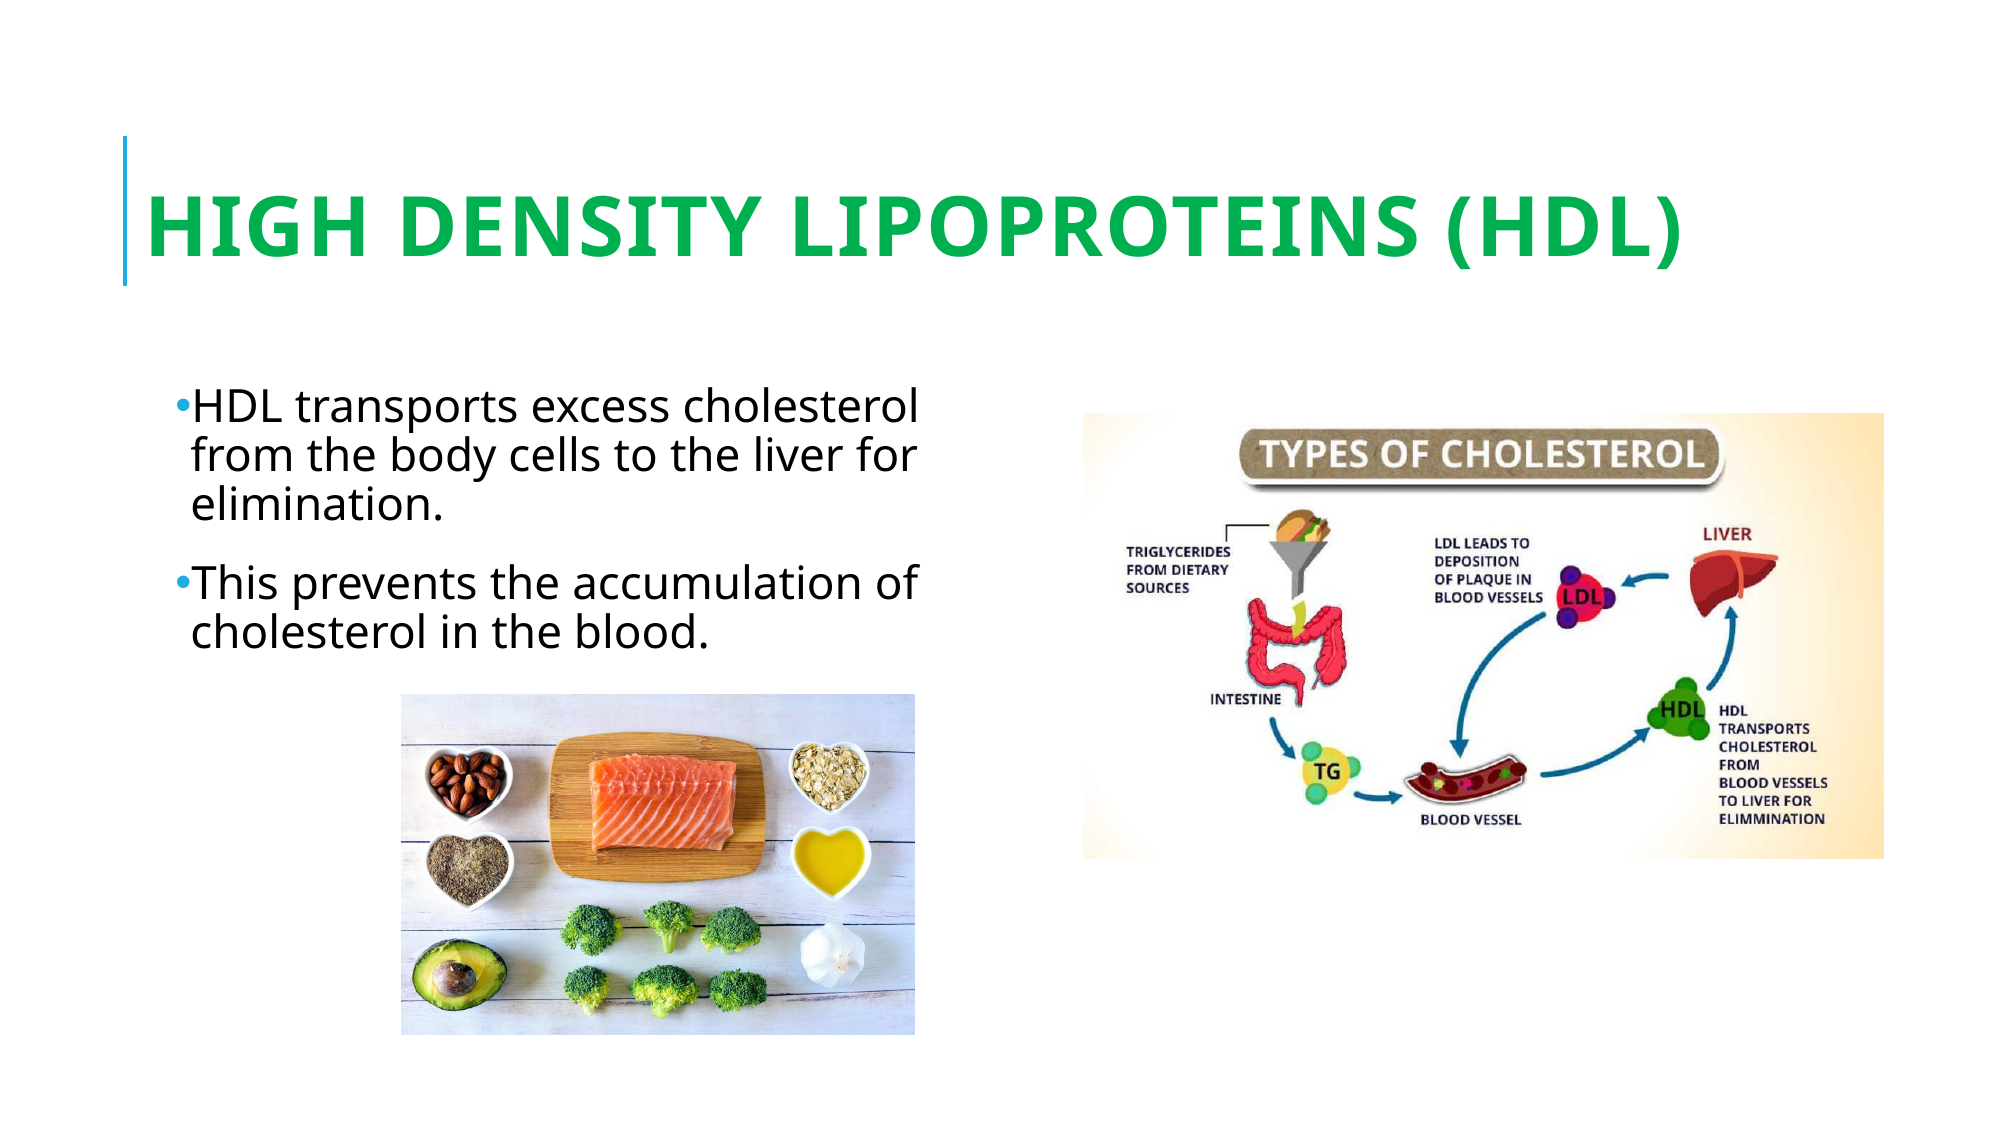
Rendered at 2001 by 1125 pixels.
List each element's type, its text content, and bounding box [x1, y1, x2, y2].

title High density lipoproteins (HDL) [129, 109, 1846, 356]
picture [401, 694, 915, 1036]
picture [1083, 413, 1884, 859]
list HDL transports excess cholesterol from the body cells to the liver for elimination. This prevents the accumulation of cholesterol in the blood. [168, 375, 1019, 1035]
